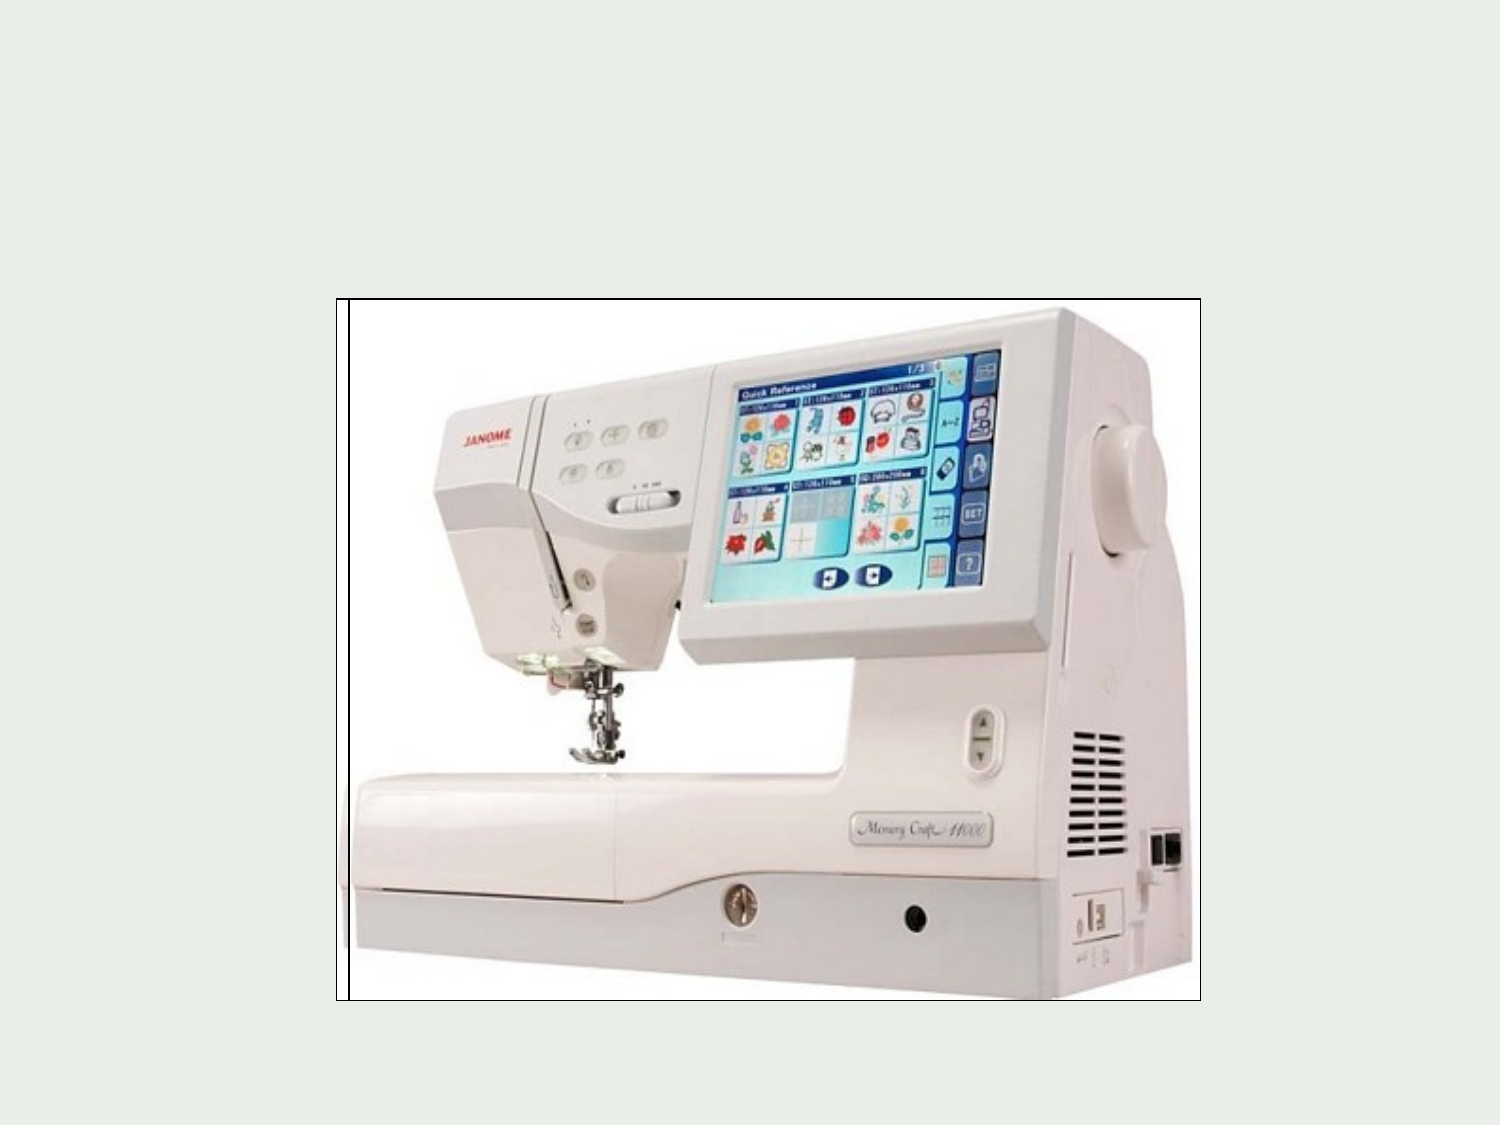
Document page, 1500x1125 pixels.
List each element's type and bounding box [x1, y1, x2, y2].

picture [337, 299, 1201, 1001]
